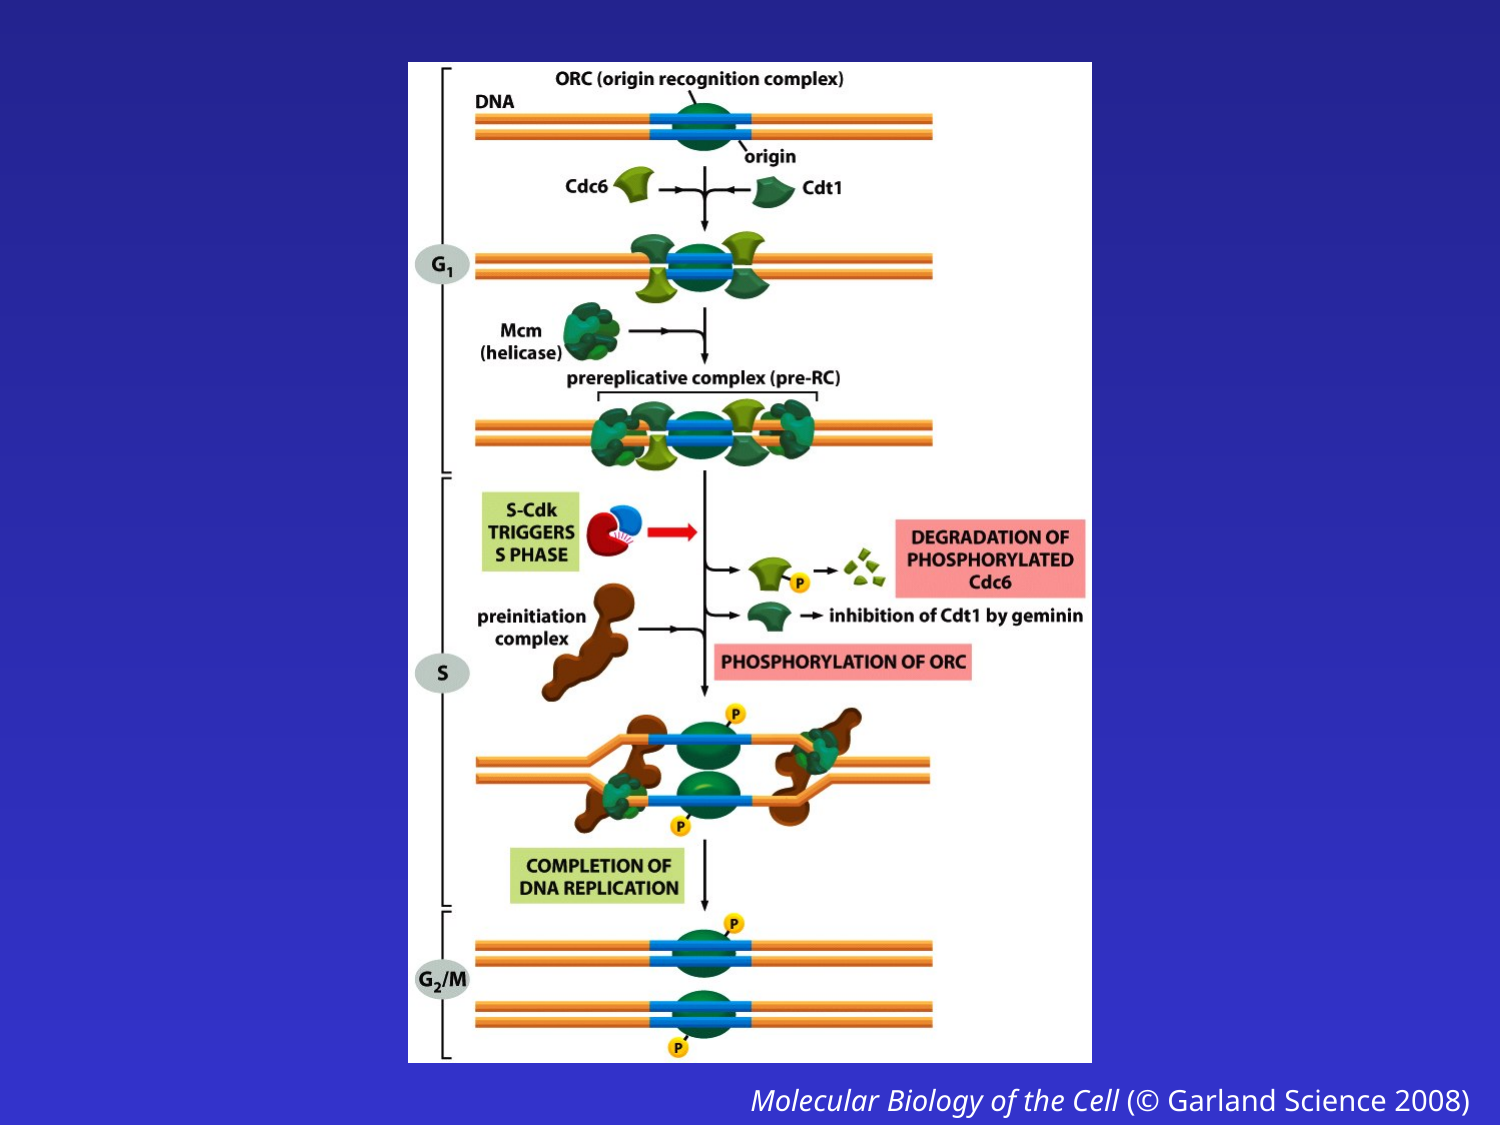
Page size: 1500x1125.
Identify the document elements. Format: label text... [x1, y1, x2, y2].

text_box Molecular Biology of the Cell (© Garland Science 2008) [735, 1074, 1486, 1125]
picture [408, 61, 1092, 1063]
